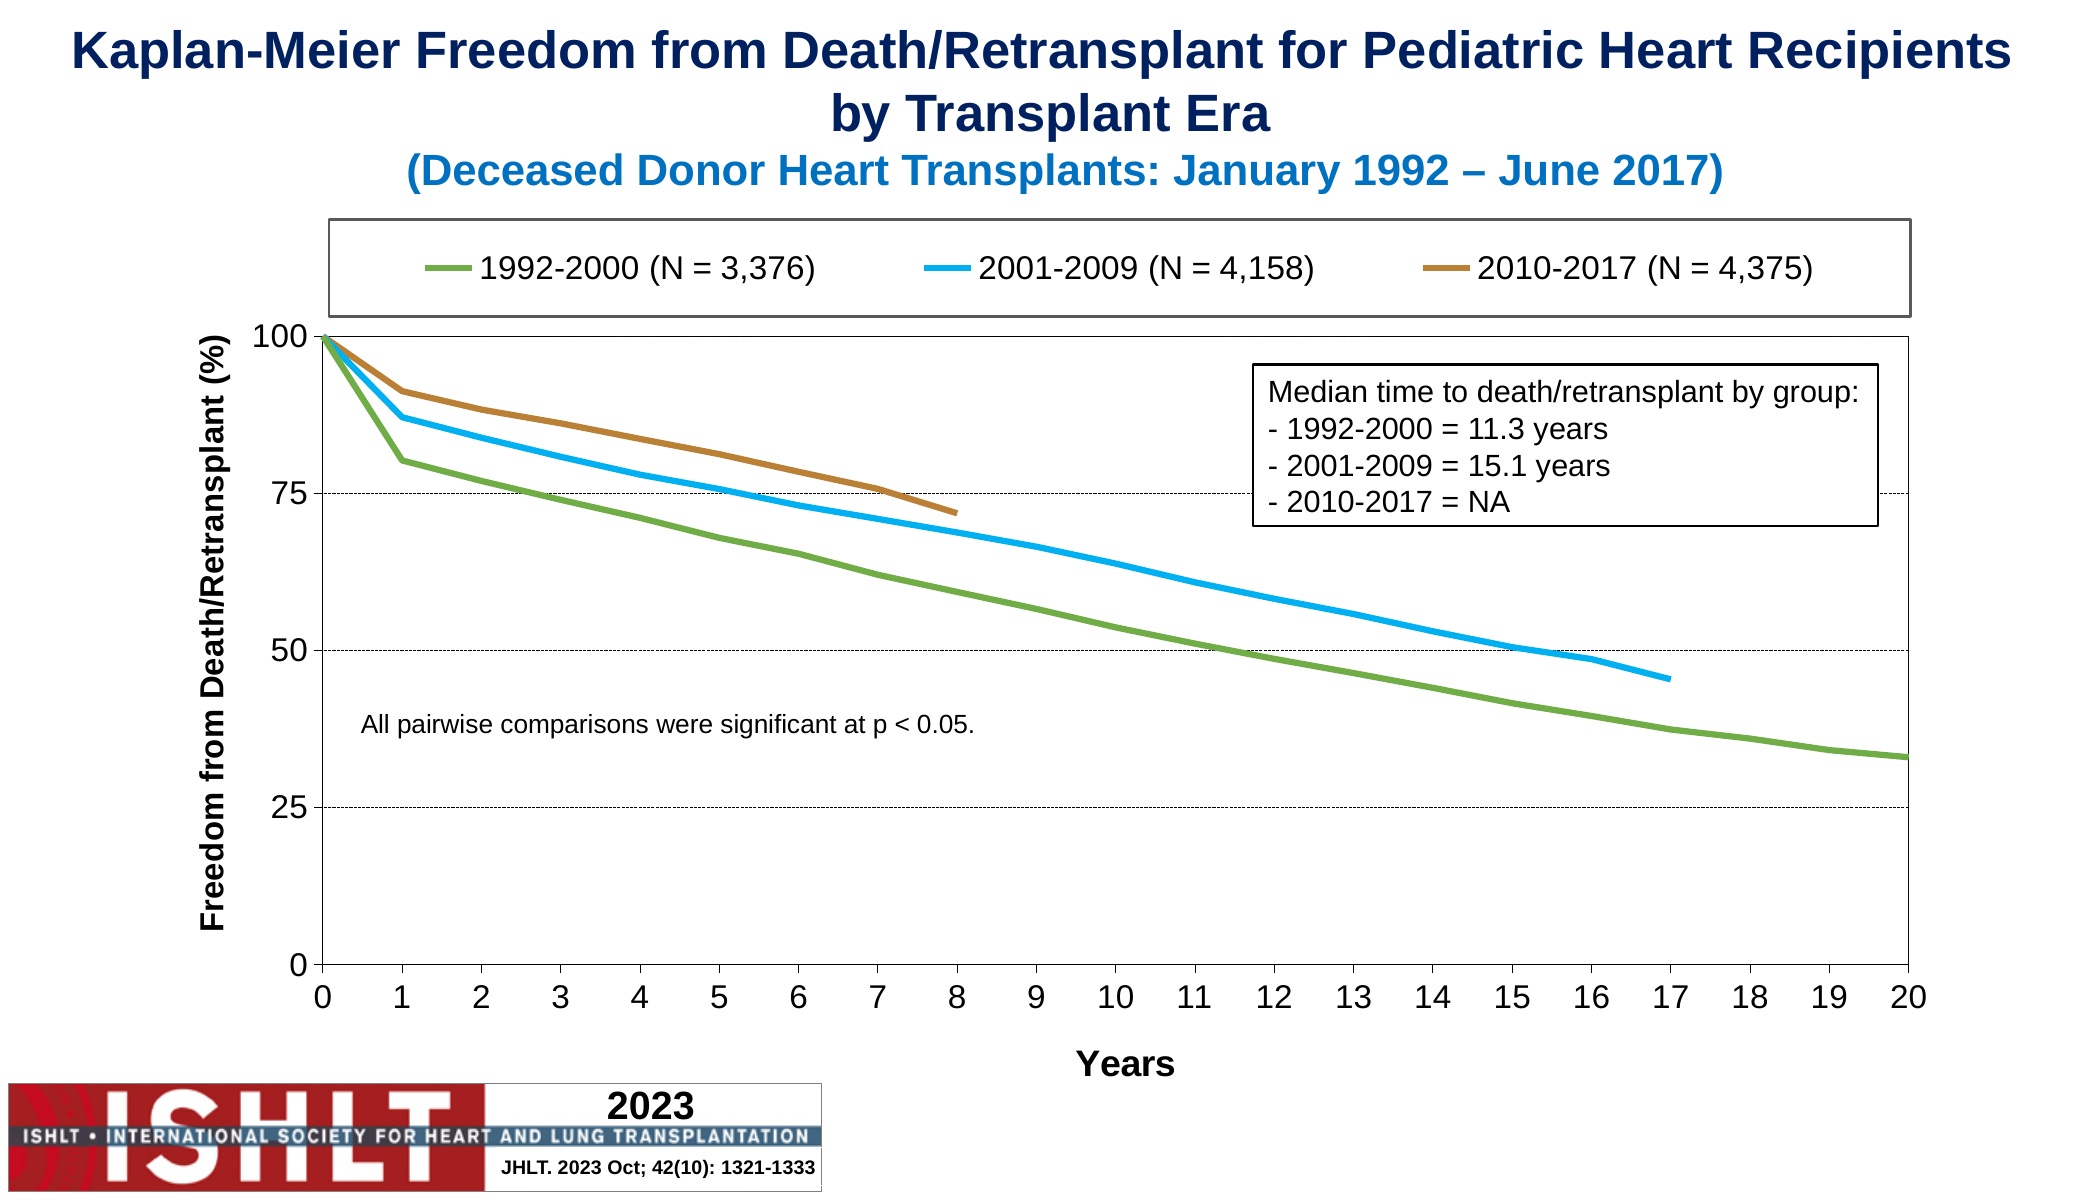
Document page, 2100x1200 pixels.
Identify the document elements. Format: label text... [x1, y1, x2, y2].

picture [9, 1084, 821, 1191]
text_box Kaplan-Meier Freedom from Death/Retransplant for Pediatric Heart Recipients by Transplant Era [0, 8, 2100, 166]
text_box (Deceased Donor Heart Transplants: January 1992 – June 2017) [391, 134, 1796, 179]
chart [179, 179, 2009, 1095]
picture [635, 1096, 643, 1115]
picture [497, 1148, 821, 1185]
